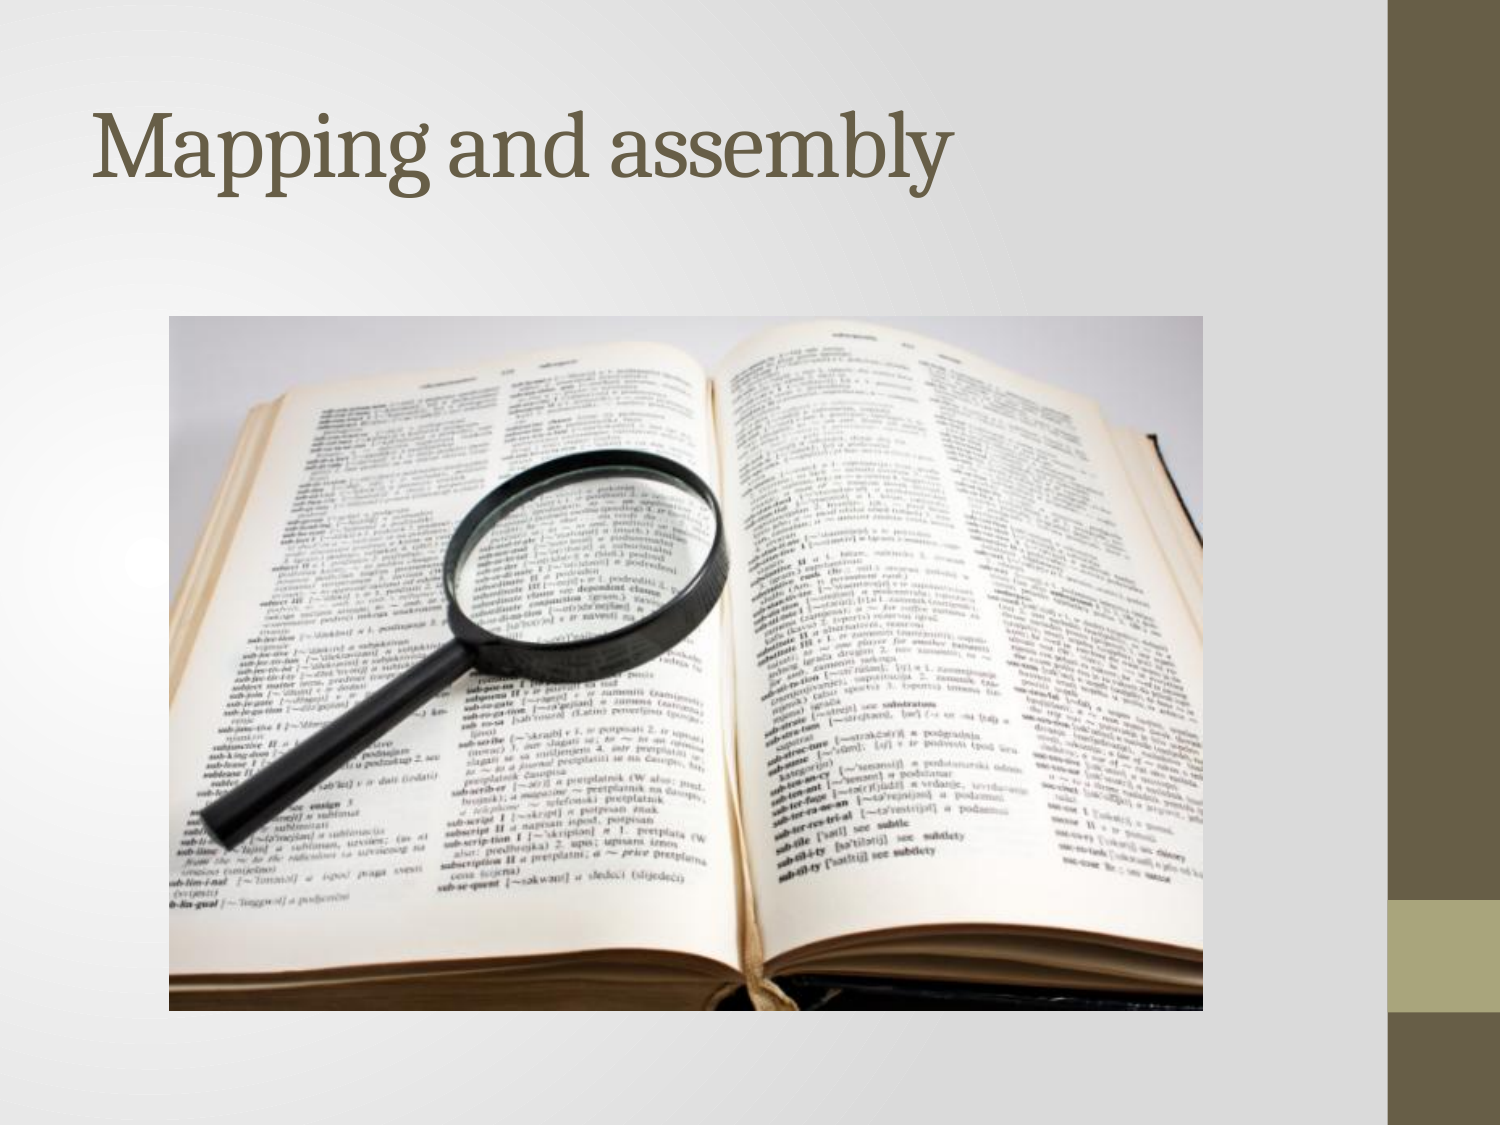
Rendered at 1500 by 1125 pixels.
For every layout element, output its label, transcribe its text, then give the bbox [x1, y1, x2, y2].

picture [169, 315, 1204, 1011]
title Mapping and assembly [75, 45, 1325, 233]
